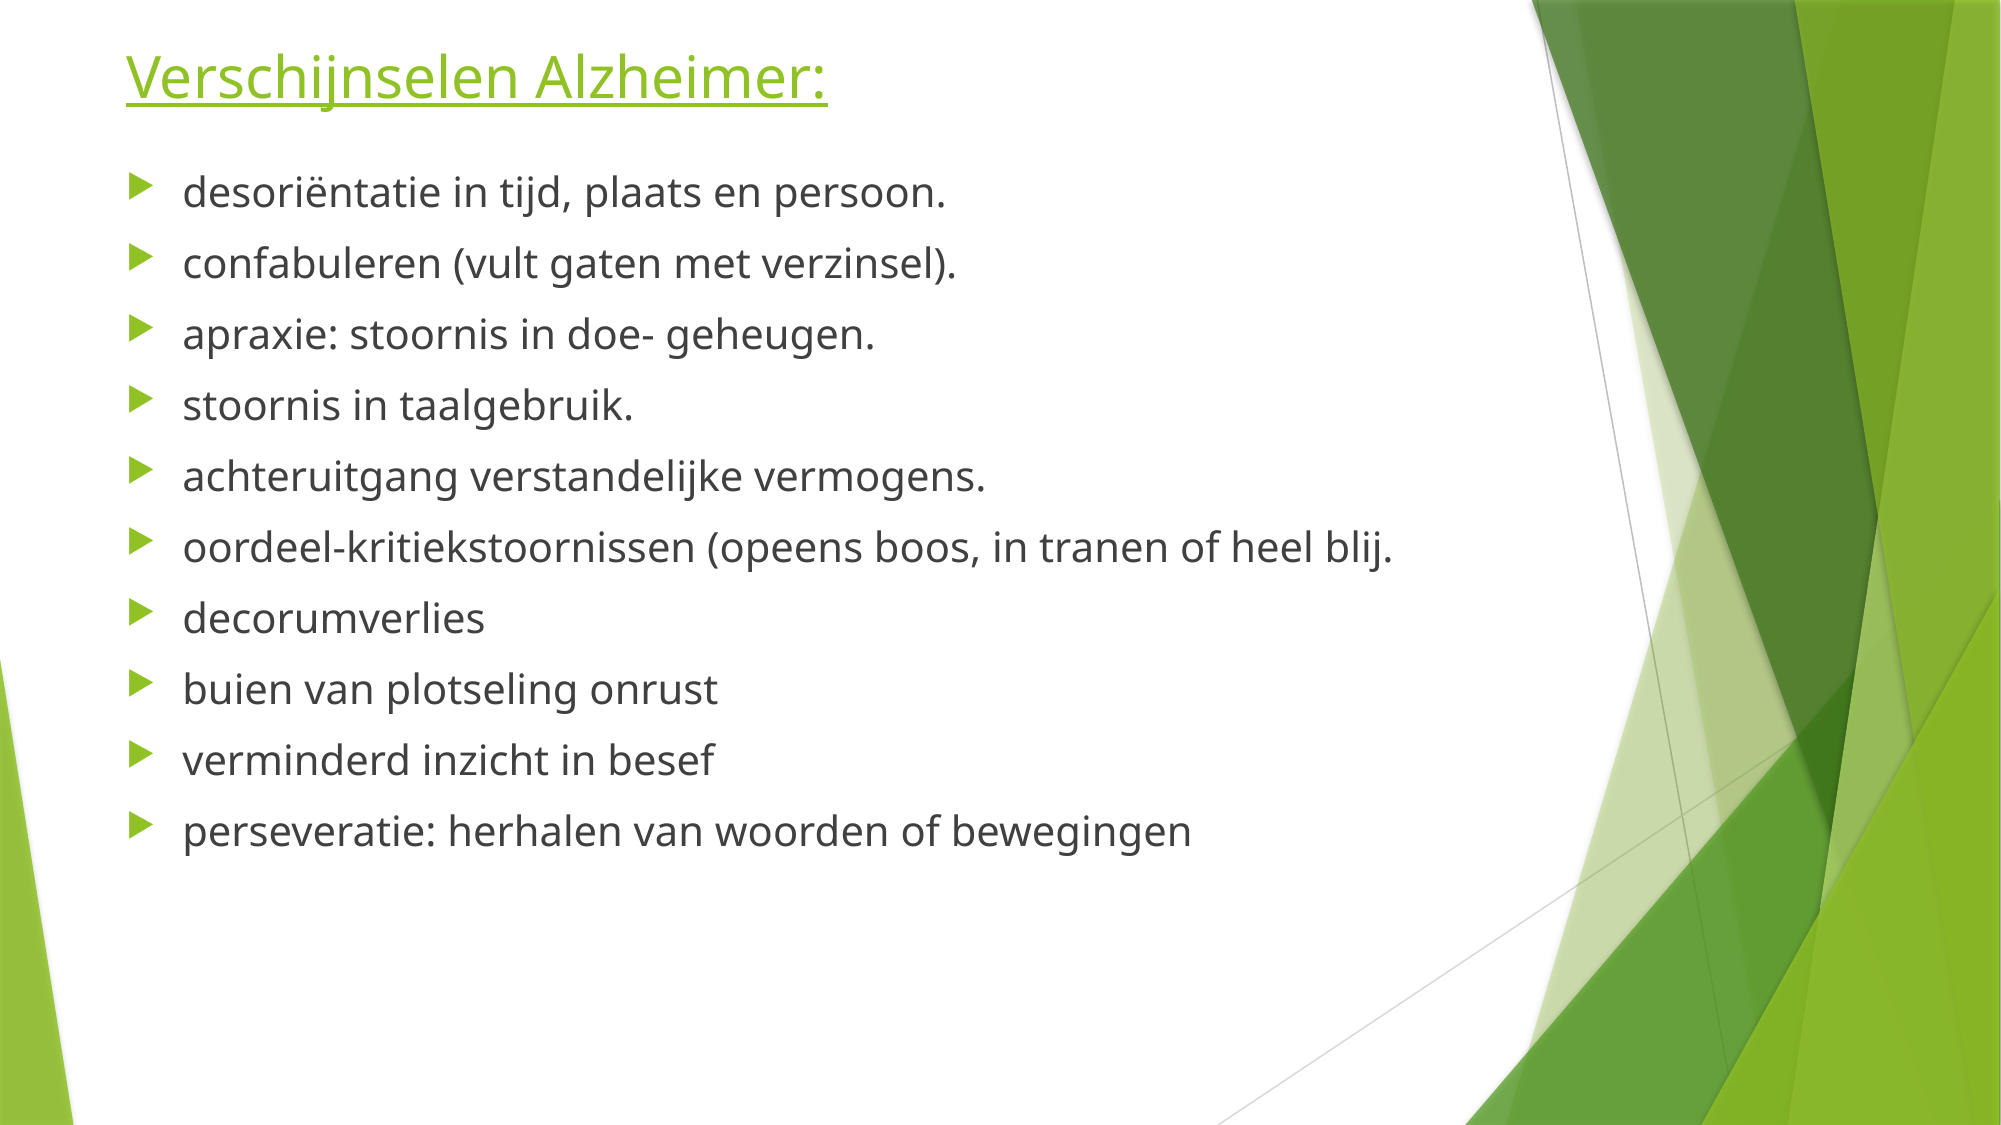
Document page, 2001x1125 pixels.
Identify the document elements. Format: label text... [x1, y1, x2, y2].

list desoriëntatie in tijd, plaats en persoon. confabuleren (vult gaten met verzinsel). apraxie: stoornis in doe- geheugen. stoornis in taalgebruik. achteruitgang verstandelijke vermogens. oordeel-kritiekstoornissen (opeens boos, in tranen of heel blij. decorumverlies buien van plotseling onrust verminderd inzicht in besef perseveratie: herhalen van woorden of bewegingen [111, 158, 1522, 991]
title Verschijnselen Alzheimer: [111, 32, 1522, 118]
